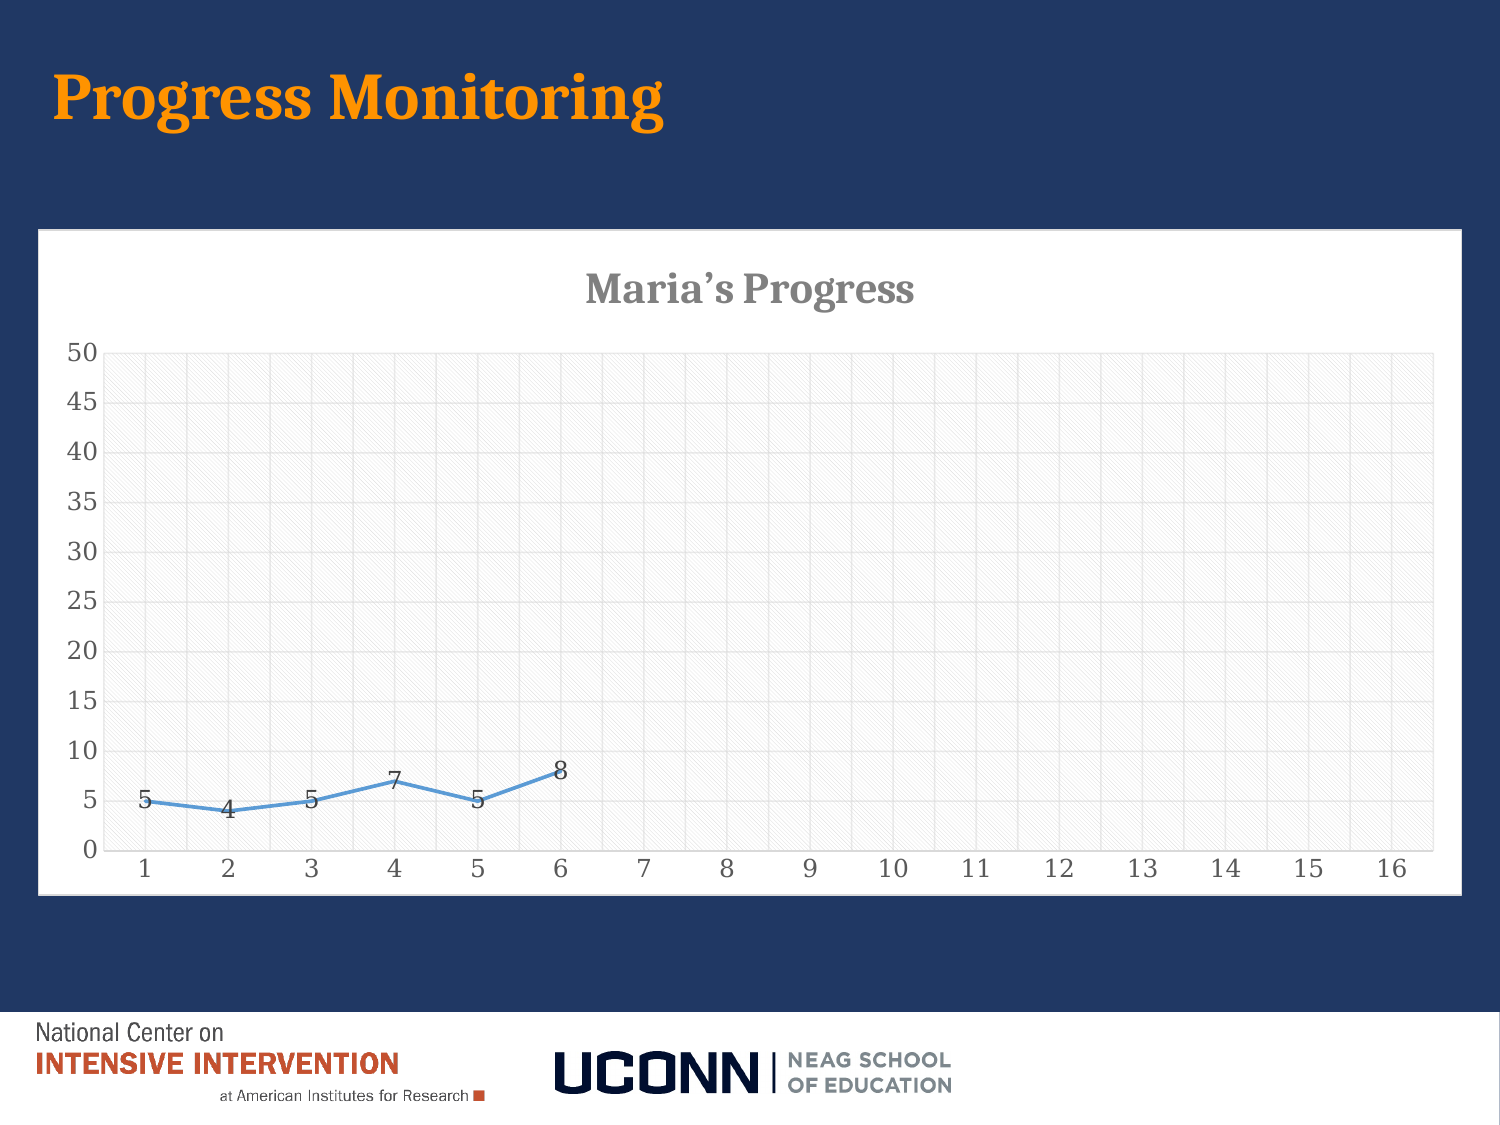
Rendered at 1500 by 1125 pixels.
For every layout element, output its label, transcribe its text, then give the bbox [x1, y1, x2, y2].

picture [30, 1014, 491, 1109]
title Progress Monitoring [37, 37, 1463, 158]
chart [37, 229, 1463, 896]
picture [555, 1051, 951, 1094]
